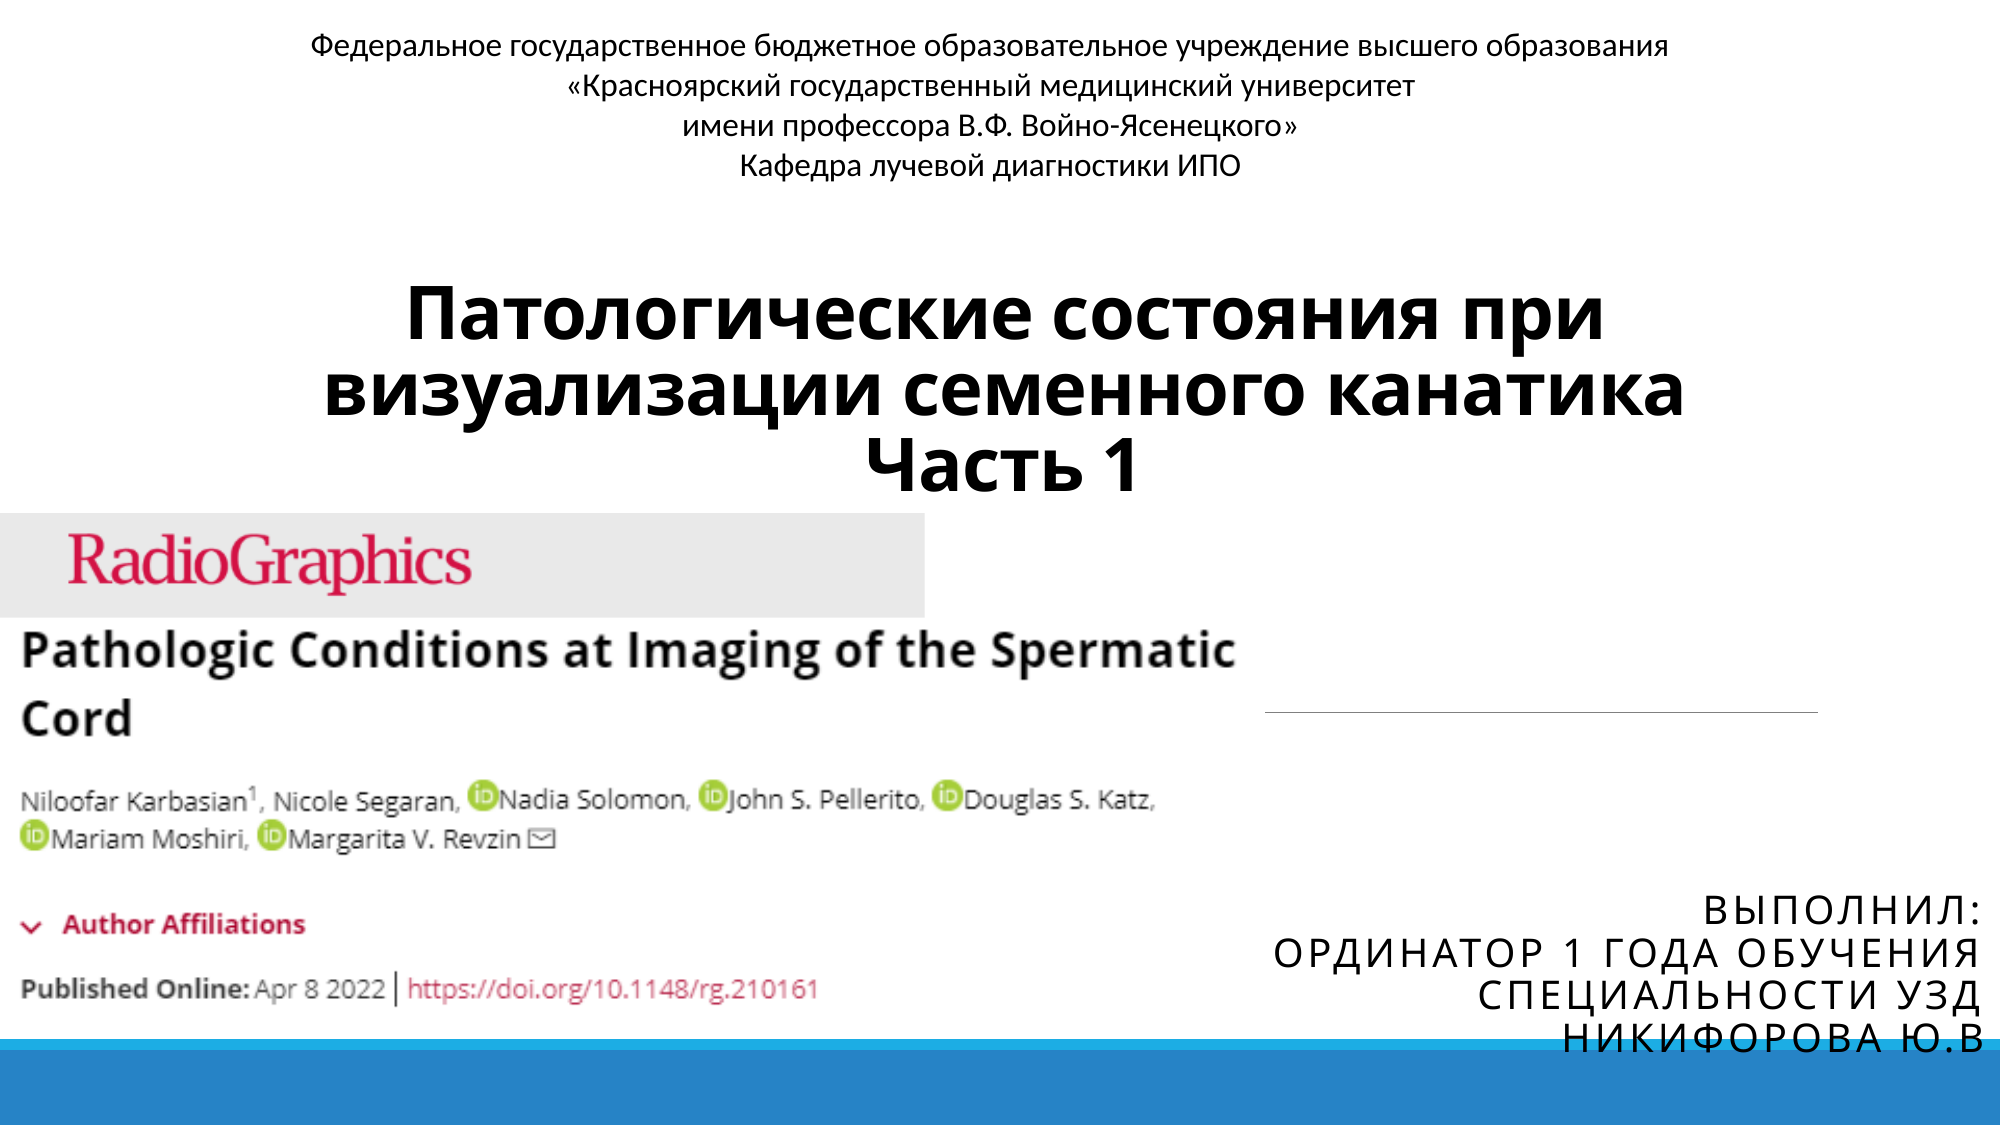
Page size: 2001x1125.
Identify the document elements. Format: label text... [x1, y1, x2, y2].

title Патологические состояния при визуализации семенного канатика Часть 1 [180, 268, 1830, 514]
picture [0, 513, 1266, 1038]
subtitle Выполнил: Ординатор 1 года обучения специальности узд Никифорова Ю.В [1208, 883, 2000, 1071]
text_box Федеральное государственное бюджетное образовательное учреждение высшего образования «Красноярский государственный медицинский университет имени профессора В.Ф. Войно-Ясенецкого» Кафедра лучевой диагностики ИПО [180, 15, 1809, 230]
